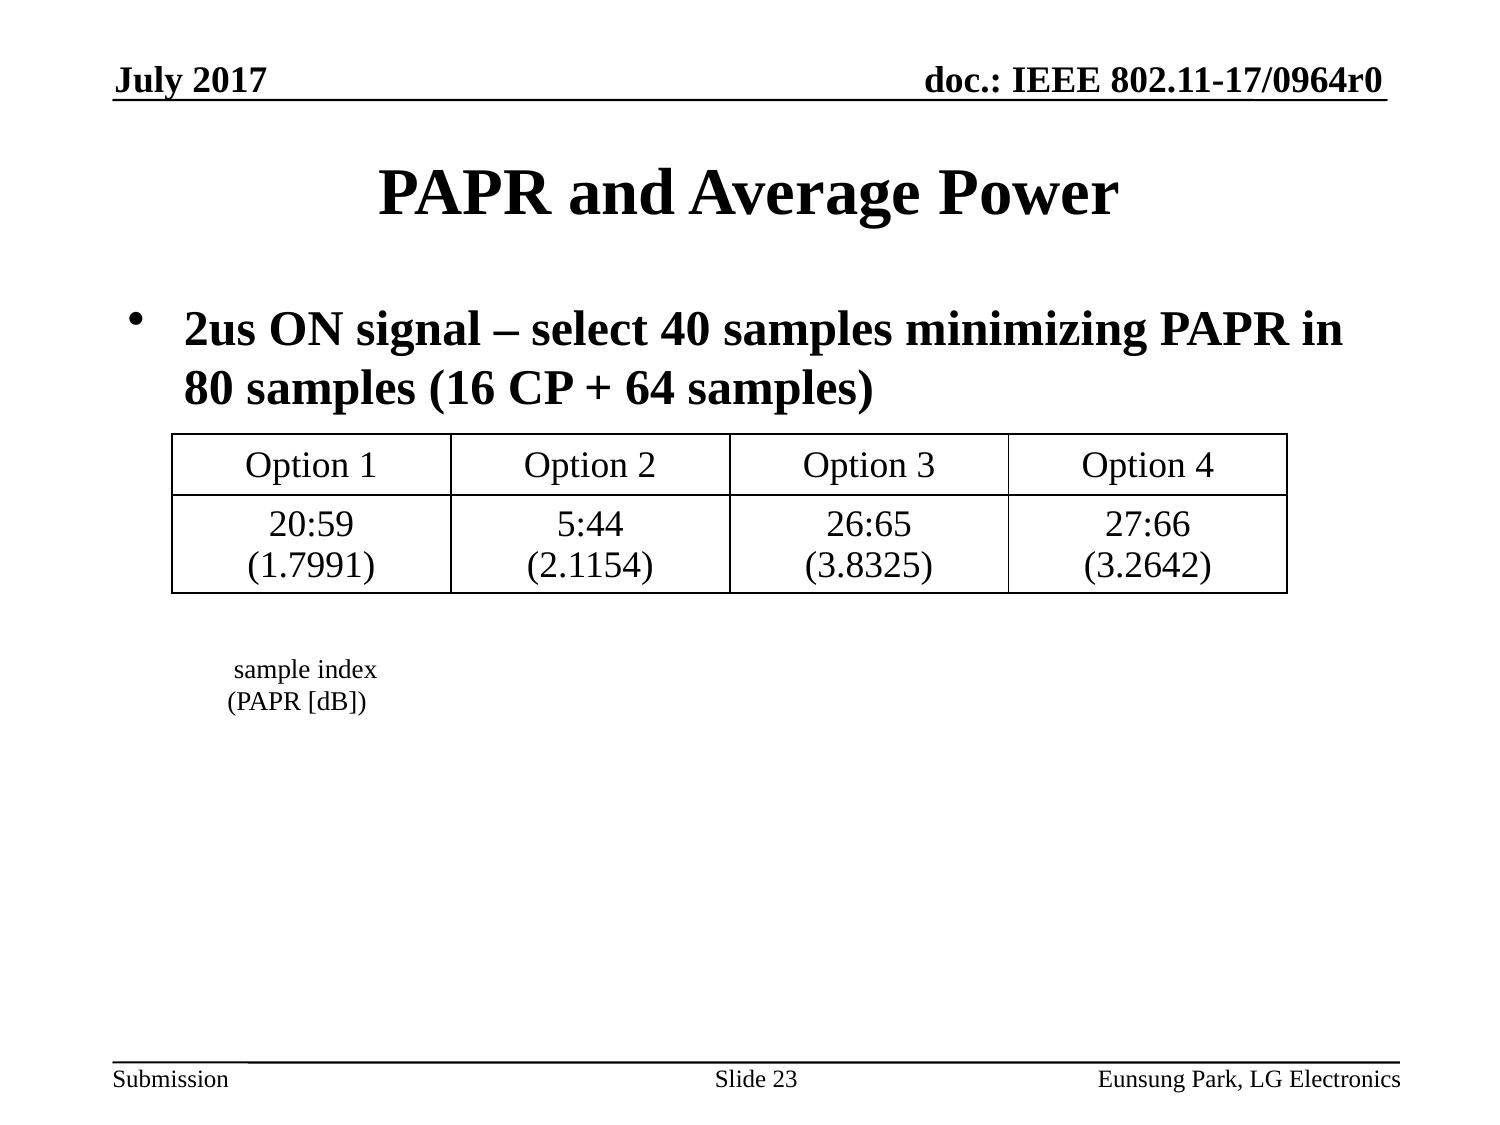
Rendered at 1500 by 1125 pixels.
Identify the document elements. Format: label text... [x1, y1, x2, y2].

table_cell 5:44 (2.1154) [452, 496, 729, 592]
table_cell 20:59 (1.7991) [173, 496, 450, 592]
text_box sample index (PAPR [dB]) [212, 643, 933, 724]
slide_number Slide 23 [712, 1061, 800, 1093]
list 2us ON signal – select 40 samples minimizing PAPR in 80 samples (16 CP + 64 samples) [112, 287, 1388, 1000]
table_cell 27:66 (3.2642) [1009, 496, 1286, 592]
table_header Option 3 [731, 435, 1008, 494]
table_header Option 2 [452, 435, 729, 494]
table_header Option 1 [173, 435, 450, 494]
footer Eunsung Park, LG Electronics [1038, 1061, 1402, 1093]
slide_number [114, 54, 270, 101]
table_cell 26:65 (3.8325) [731, 496, 1008, 592]
table_header Option 4 [1009, 435, 1286, 494]
title PAPR and Average Power [112, 112, 1388, 263]
